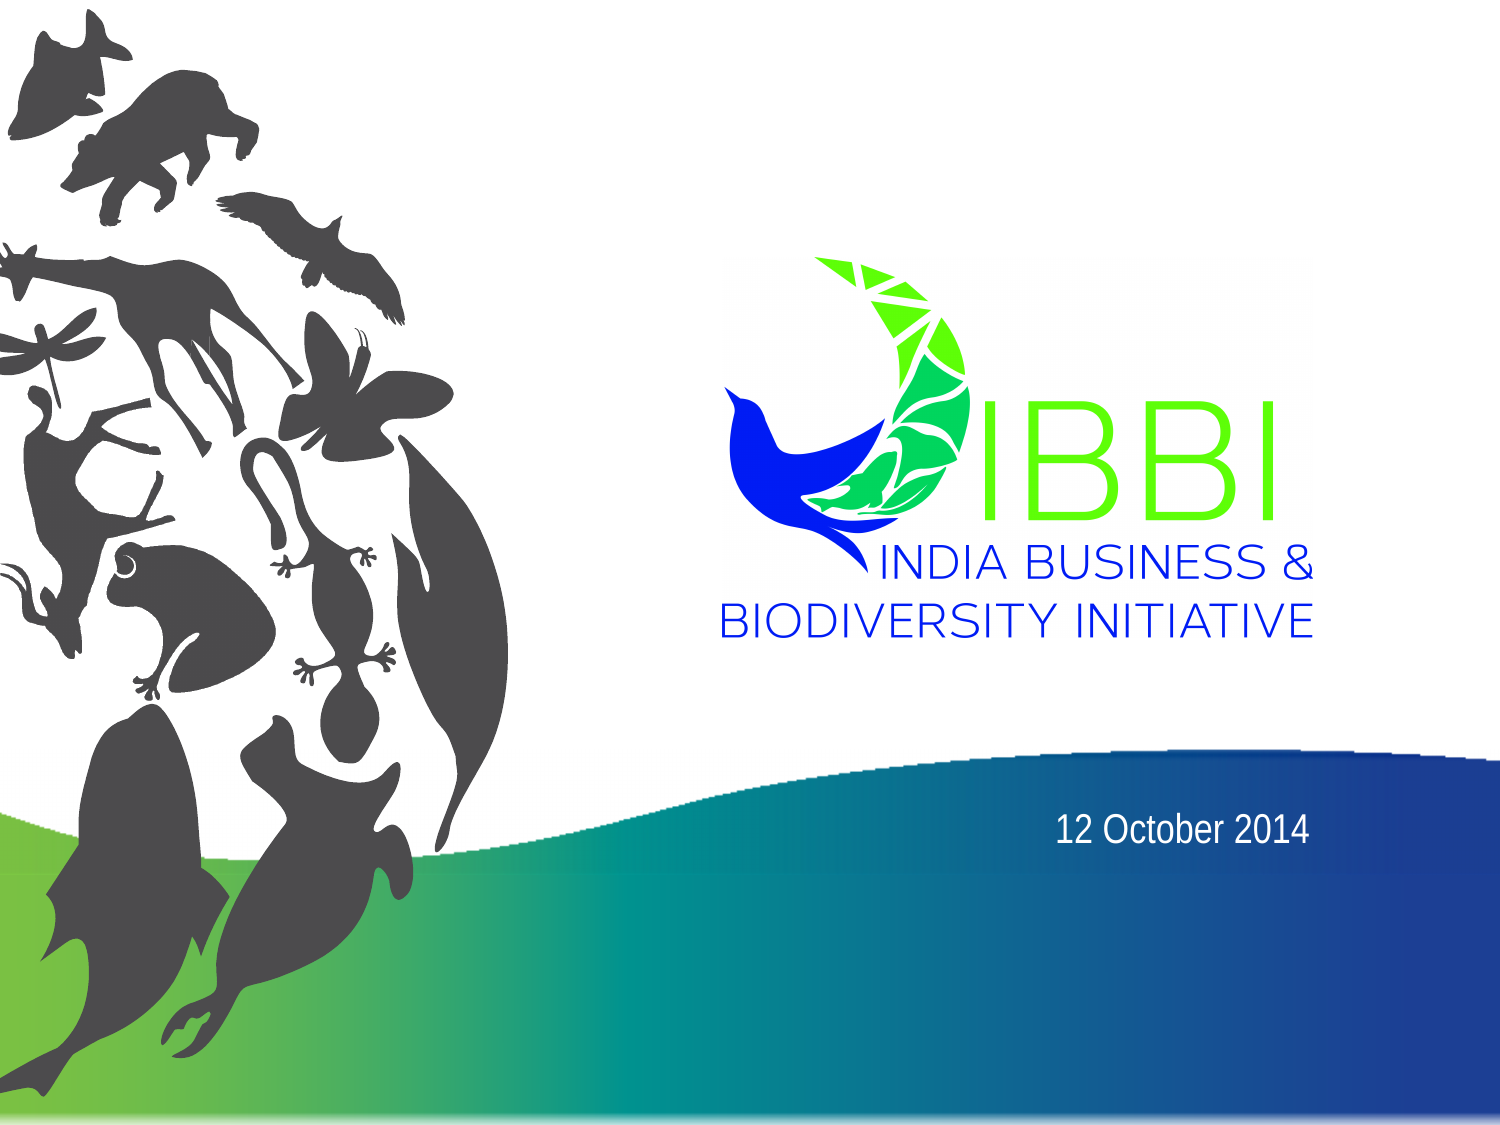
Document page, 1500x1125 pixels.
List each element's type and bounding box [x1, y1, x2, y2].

text_box [0, 191, 509, 1101]
picture [0, 749, 1500, 1125]
picture [722, 256, 1313, 638]
text_box [0, 0, 1500, 747]
